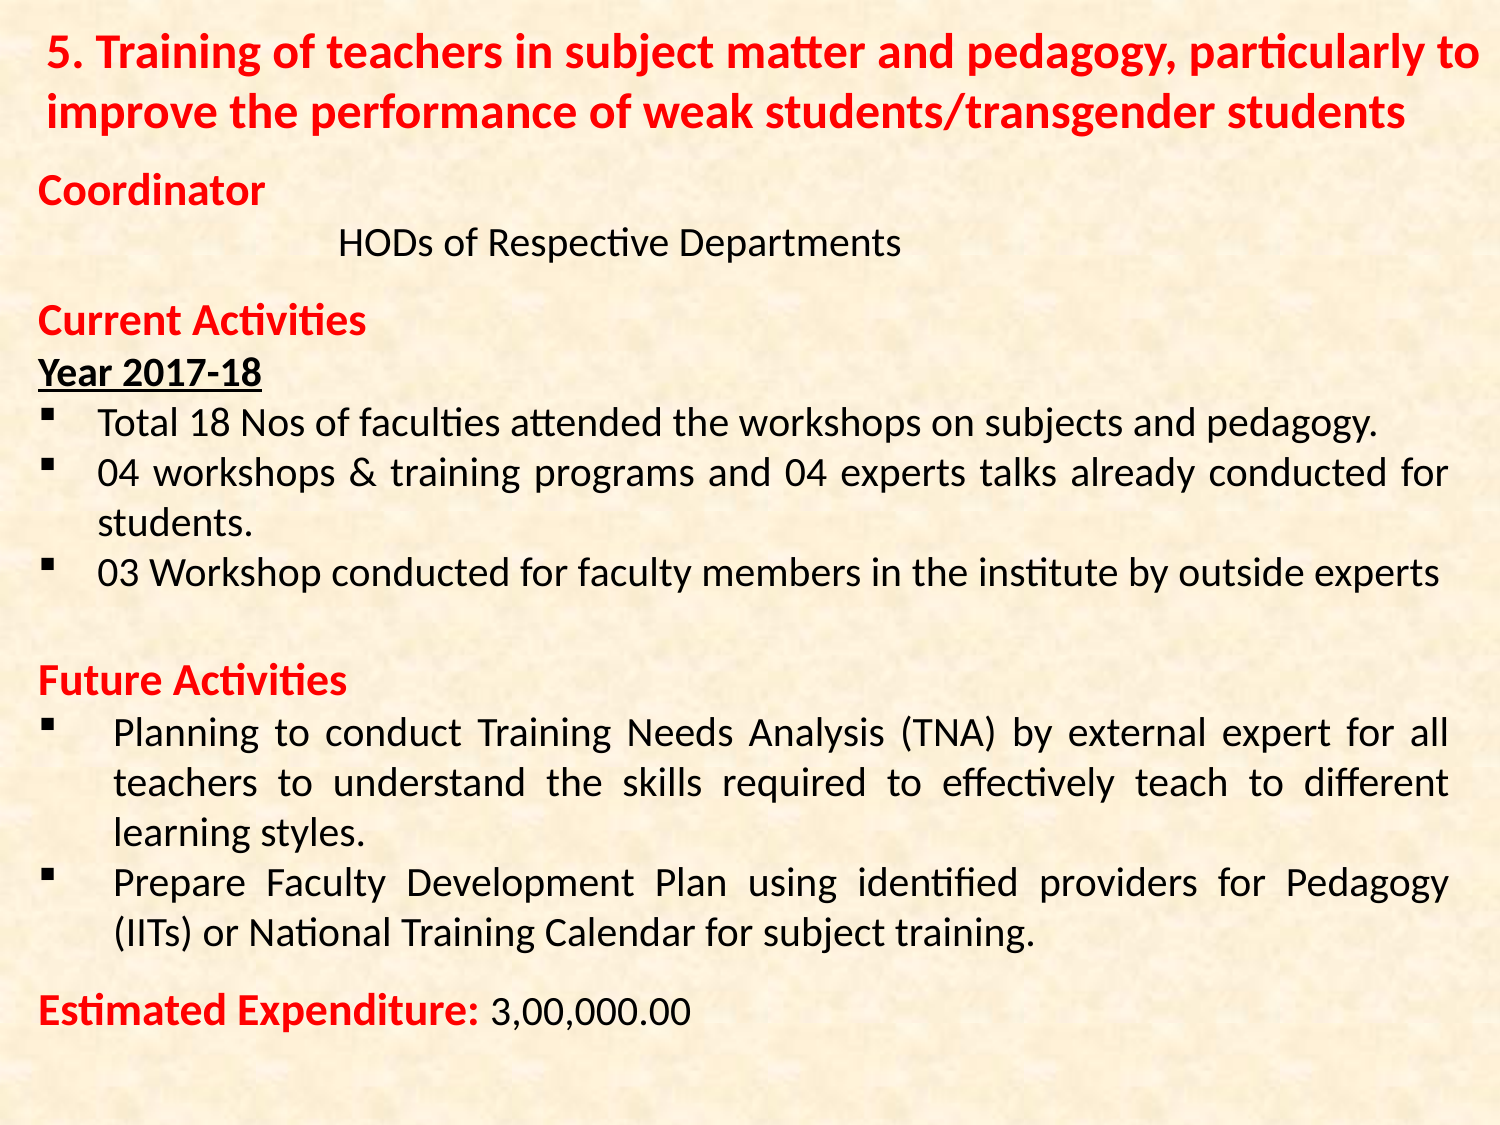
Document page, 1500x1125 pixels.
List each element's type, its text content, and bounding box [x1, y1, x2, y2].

text_box 5. Training of teachers in subject matter and pedagogy, particularly to improve the performance of weak students/transgender students [31, 11, 1500, 147]
picture [0, 0, 1500, 1125]
text_box Coordinator HODs of Respective Departments Current Activities Year 2017-18 Total 18 Nos of faculties attended the workshops on subjects and pedagogy. 04 workshops & training programs and 04 experts talks already conducted for students. 03 Workshop conducted for faculty members in the institute by outside experts Future Activities Planning to conduct Training Needs Analysis (TNA) by external expert for all teachers to understand the skills required to effectively teach to different learning styles. Prepare Faculty Development Plan using identified providers for Pedagogy (IITs) or National Training Calendar for subject training. Estimated Expenditure: 3,00,000.00 [23, 152, 1465, 1043]
